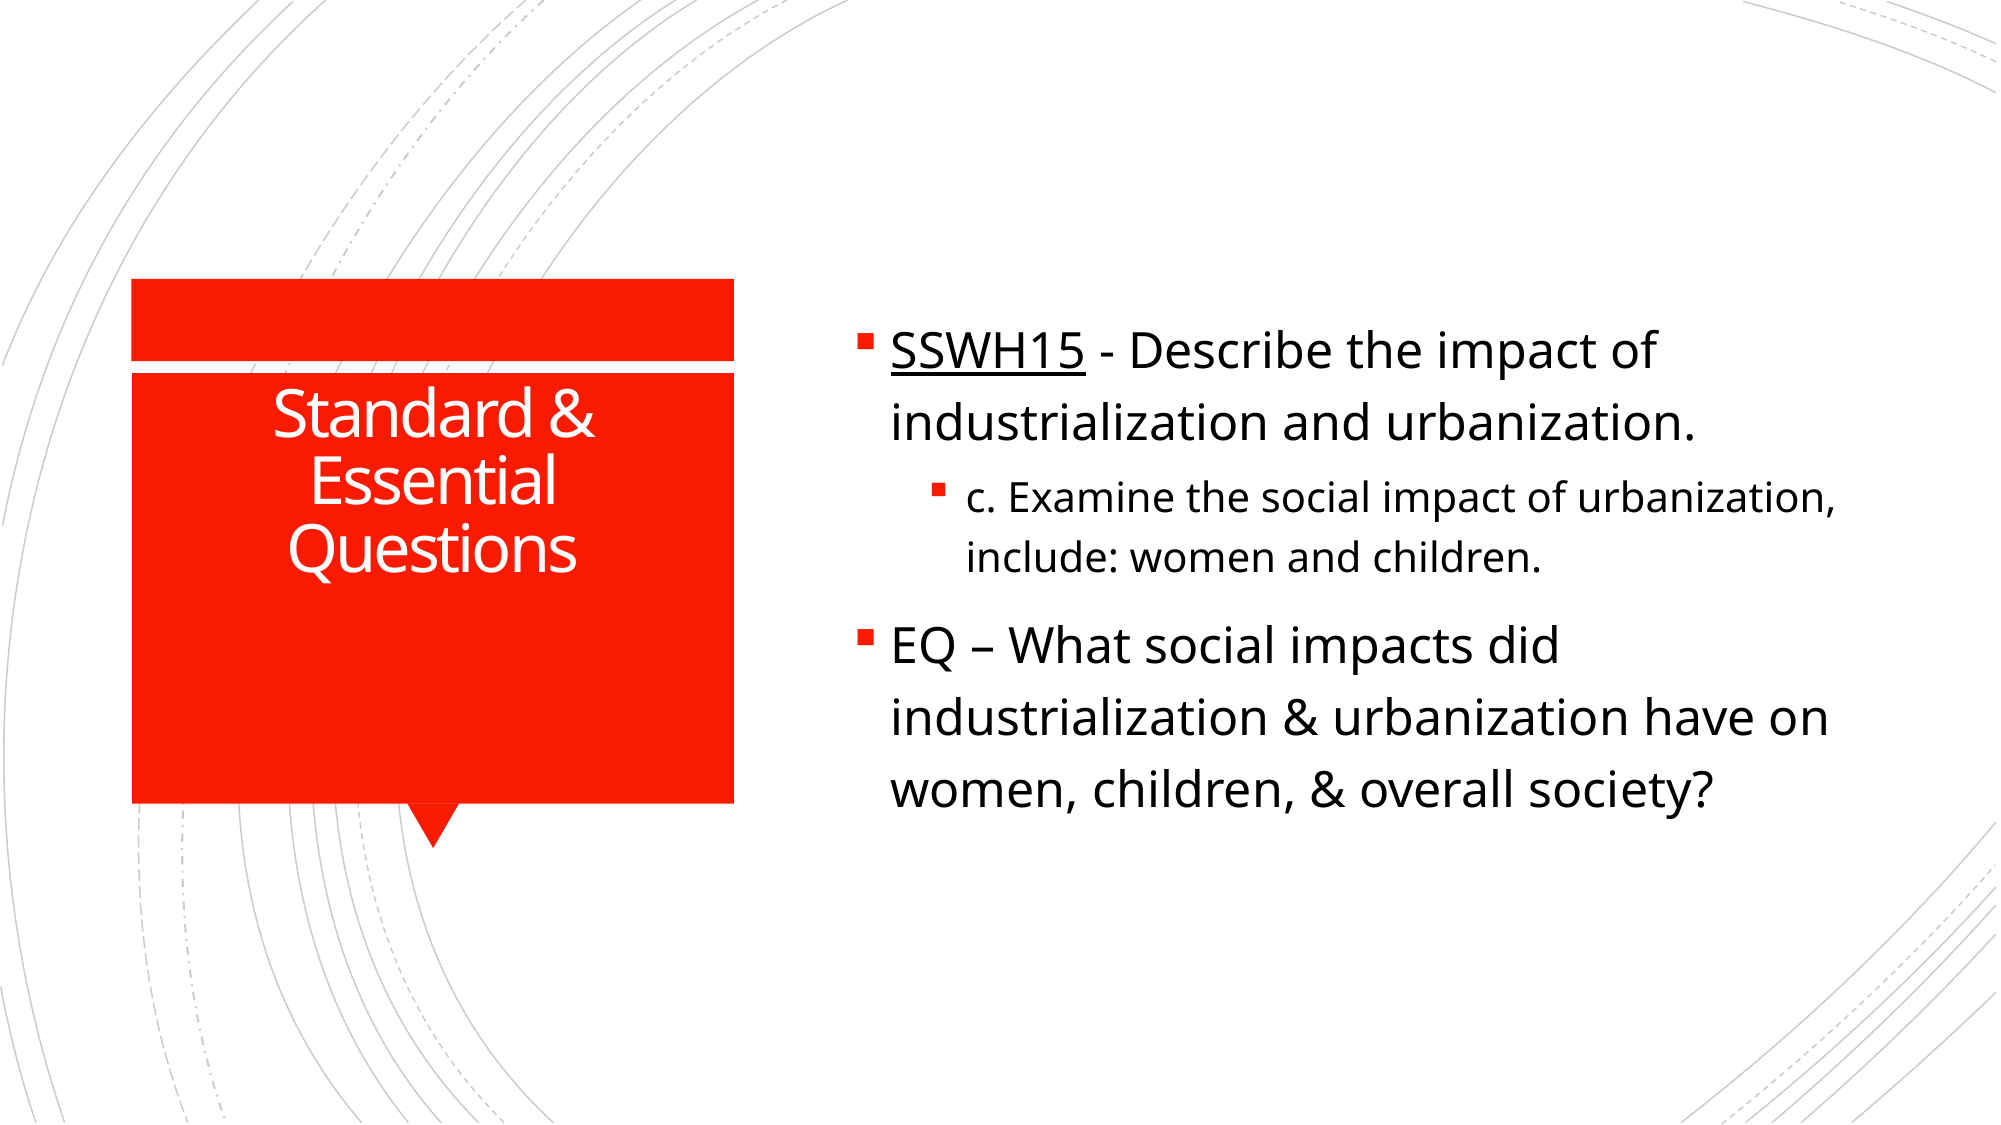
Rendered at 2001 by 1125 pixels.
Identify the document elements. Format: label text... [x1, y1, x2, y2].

title Standard & Essential Questions [145, 385, 721, 587]
list SSWH15 - Describe the impact of industrialization and urbanization. c. Examine the social impact of urbanization, include: women and children. EQ – What social impacts did industrialization & urbanization have on women, children, & overall society? [838, 131, 1868, 993]
